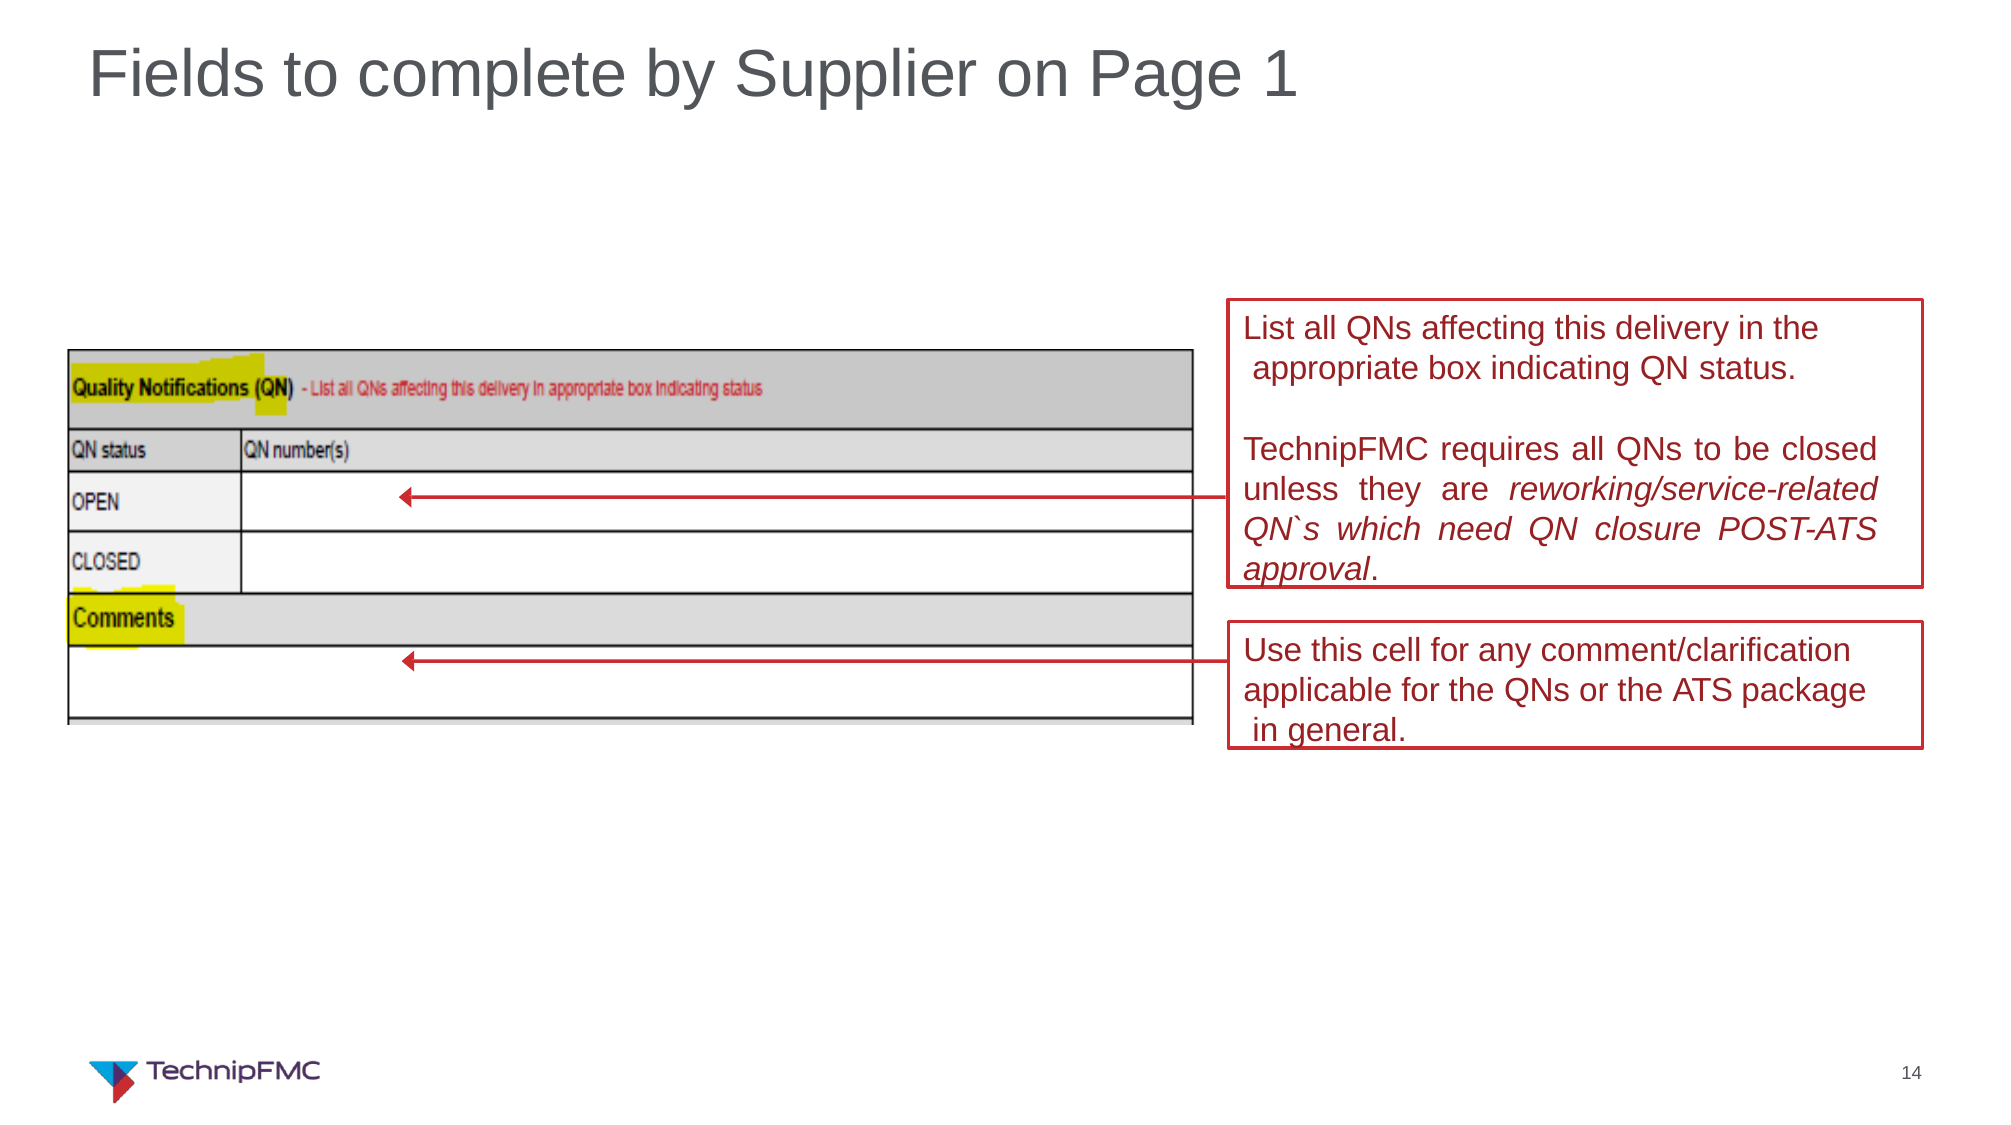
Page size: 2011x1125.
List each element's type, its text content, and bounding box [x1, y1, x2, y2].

title Fields to complete by Supplier on Page 1 [86, 27, 1305, 218]
text_box Use this cell for any comment/clarification applicable for the QNs or the ATS package in general. [1228, 621, 1923, 749]
slide_number 14 [1897, 1060, 1927, 1125]
text_box [1200, 659, 1228, 663]
text_box [1200, 495, 1226, 499]
picture [85, 1053, 324, 1107]
picture [66, 349, 1196, 726]
text_box List all QNs affecting this delivery in the appropriate box indicating QN status. TechnipFMC requires all QNs to be closed unless they are reworking/service-related QN`s which need QN closure POST-ATS approval. [1228, 299, 1923, 588]
